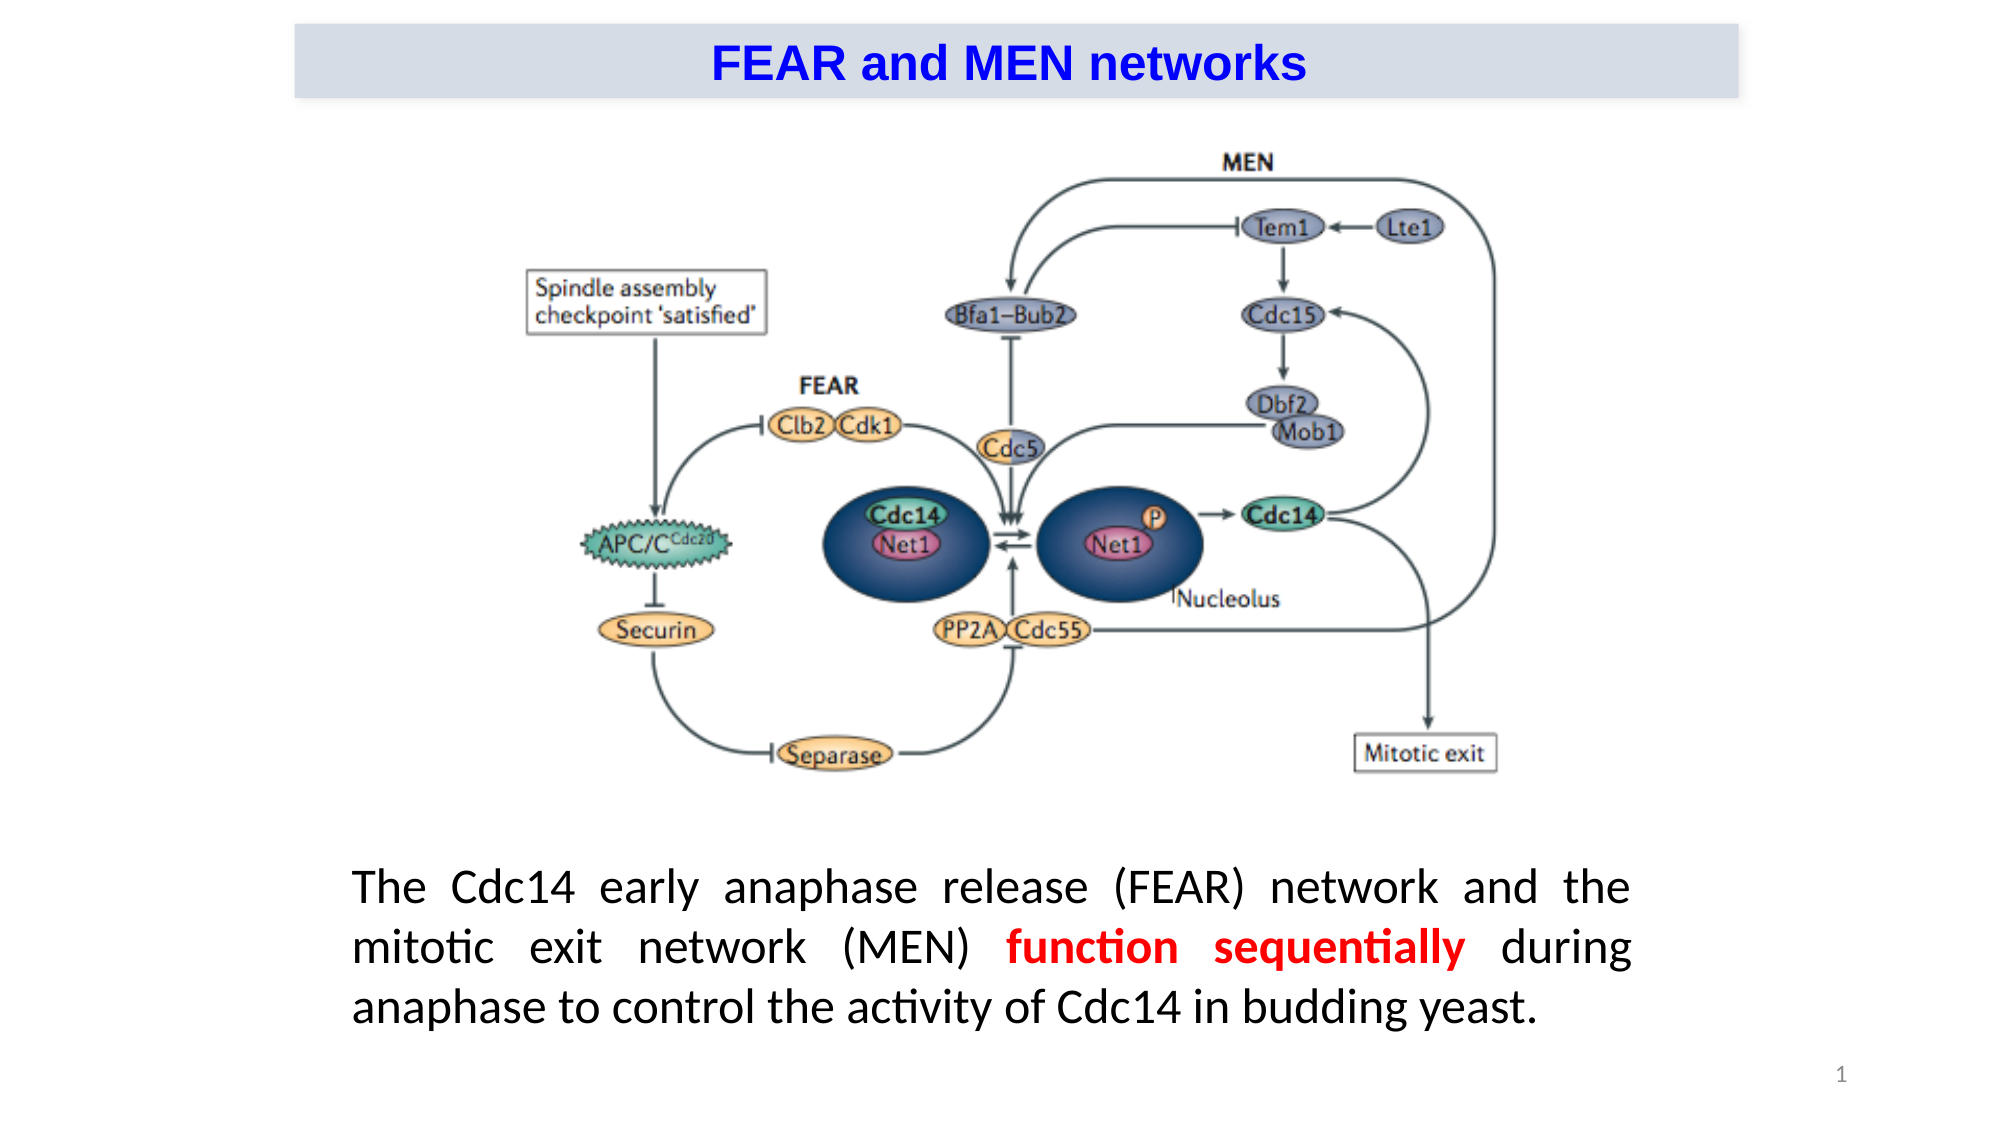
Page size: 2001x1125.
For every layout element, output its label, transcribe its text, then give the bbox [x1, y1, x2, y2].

text_box The Cdc14 early anaphase release (FEAR) network and the mitotic exit network (MEN) function sequentially during anaphase to control the activity of Cdc14 in budding yeast. [336, 845, 1647, 1041]
picture [513, 118, 1517, 787]
slide_number 1 [1412, 1042, 1863, 1103]
text_box FEAR and MEN networks [294, 23, 1739, 99]
